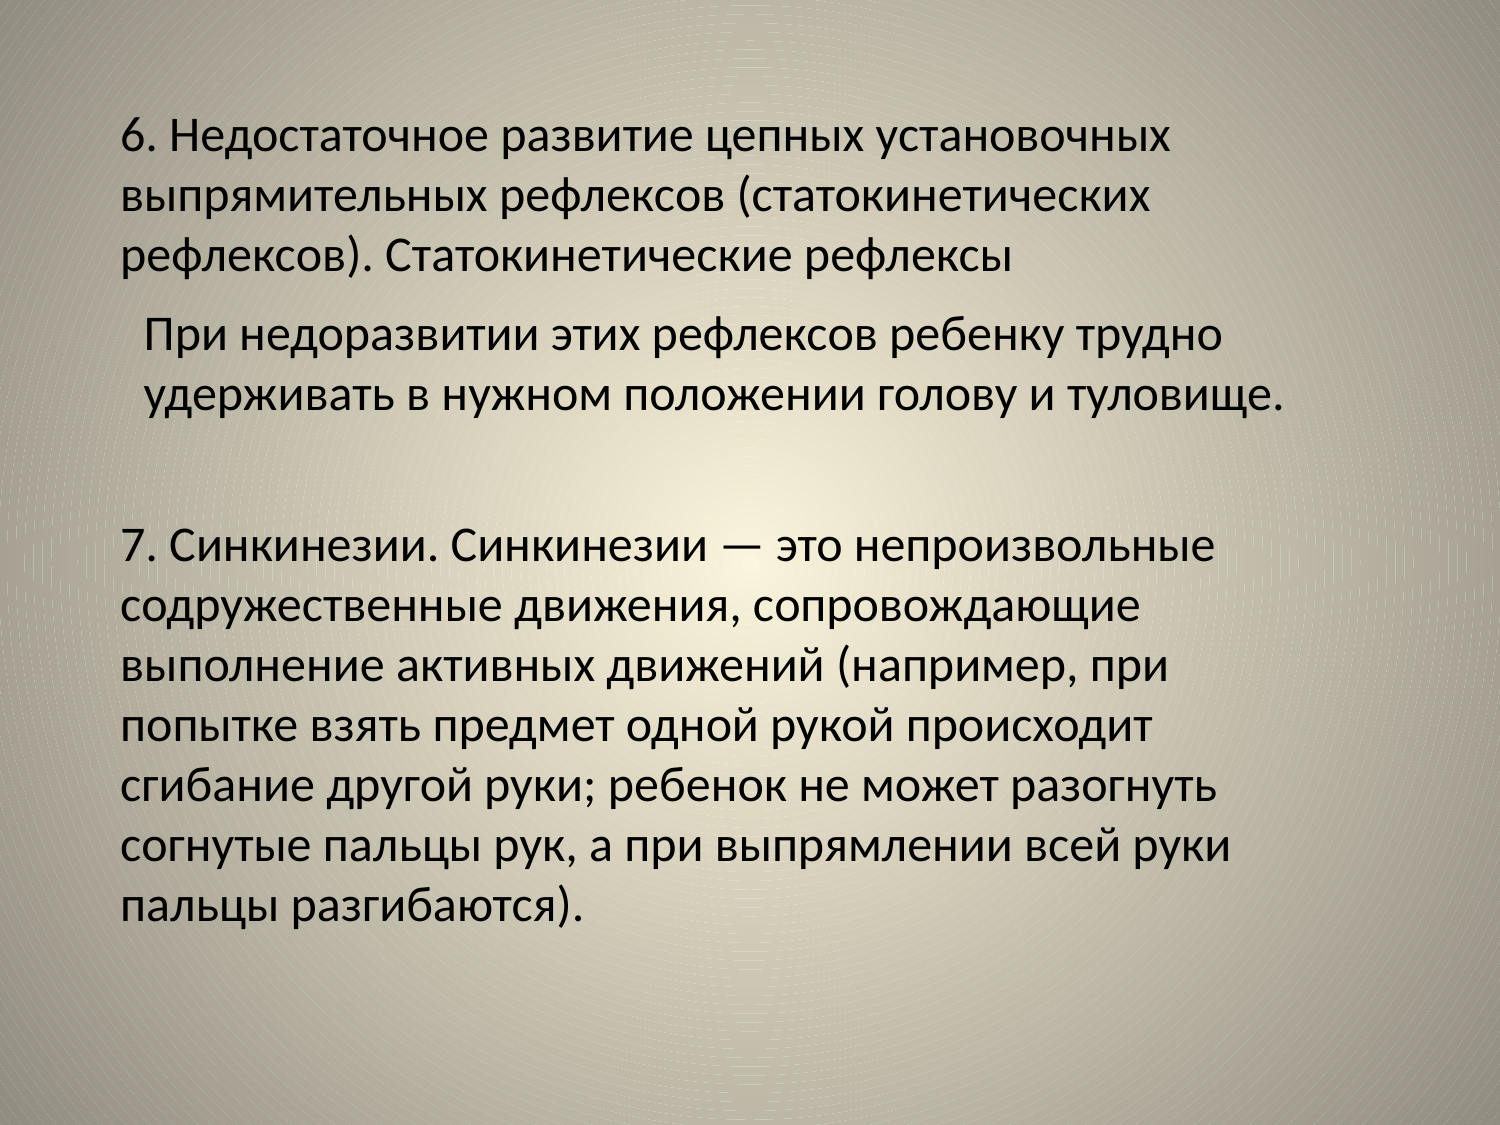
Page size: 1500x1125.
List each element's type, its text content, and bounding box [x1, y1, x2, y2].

text_box При недоразвитии этих рефлексов ребенку трудно удерживать в нужном положении голову и туловище. [128, 292, 1325, 428]
text_box 7. Синкинезии. Синкинезии — это непроизвольные содружественные движения, сопровождающие выполнение активных движений (например, при попытке взять предмет одной рукой происходит сгибание другой руки; ребенок не может разогнуть согнутые пальцы рук, а при выпрямлении всей руки пальцы разгибаются). [105, 503, 1301, 939]
text_box 6. Недостаточное развитие цепных установочных выпрямительных рефлексов (статокинетических рефлексов). Статокинетические рефлексы [105, 93, 1336, 289]
